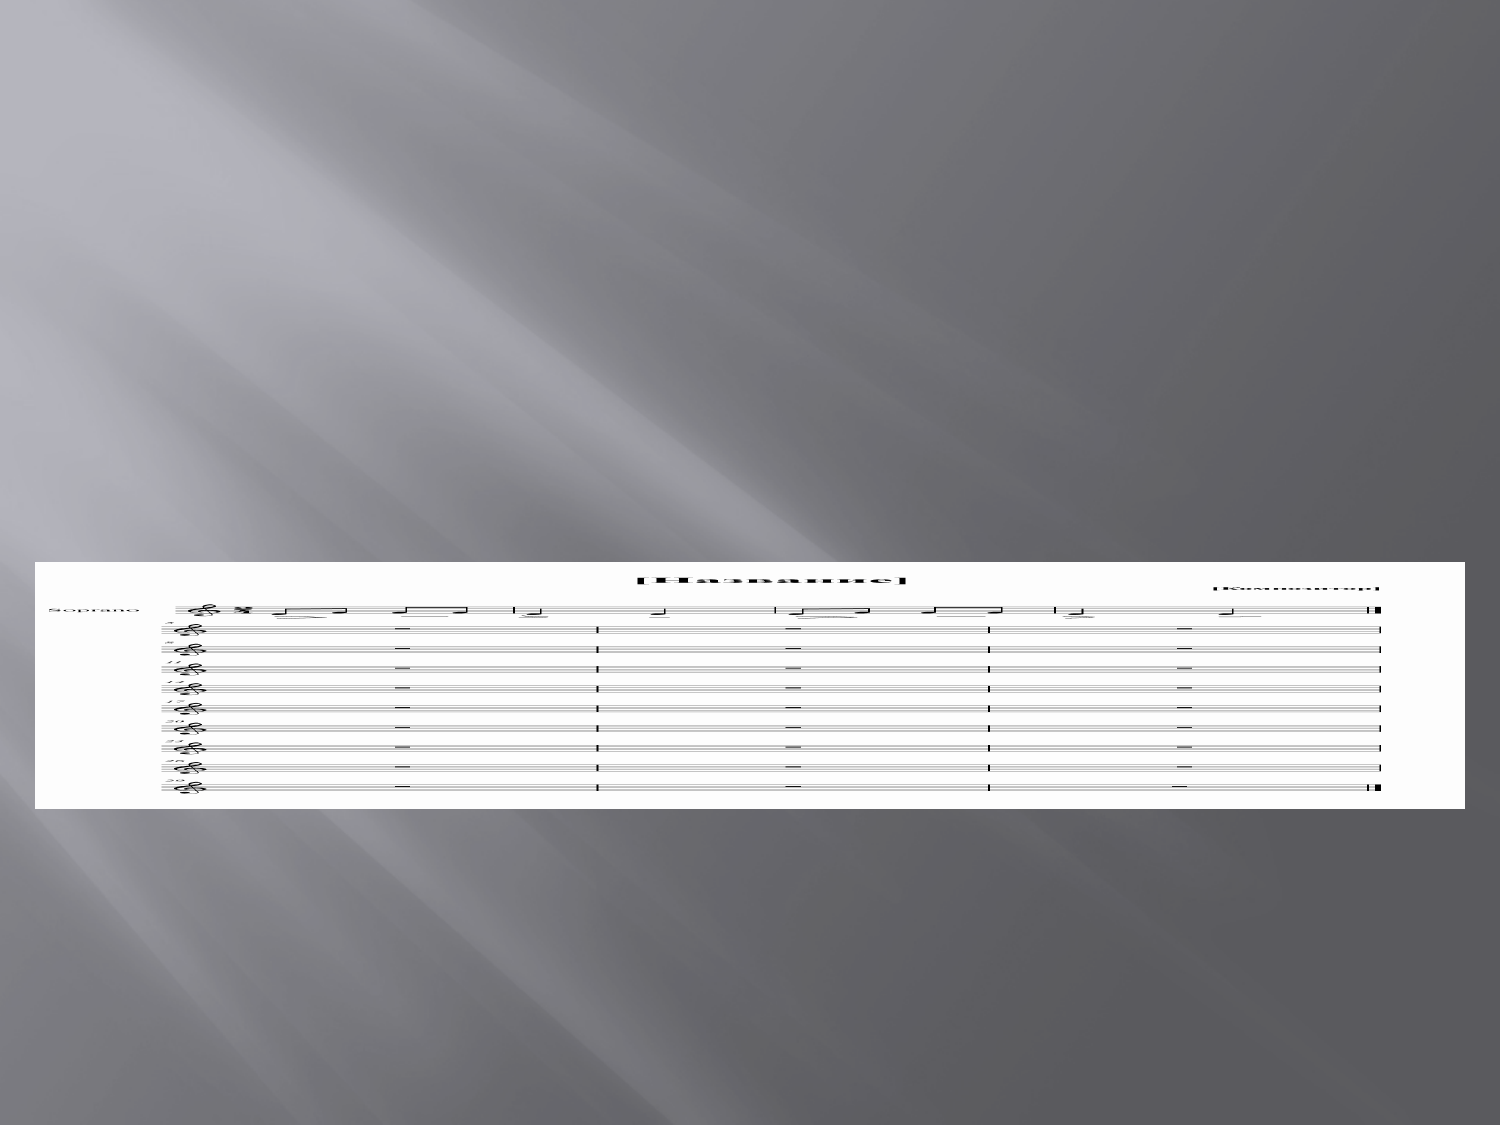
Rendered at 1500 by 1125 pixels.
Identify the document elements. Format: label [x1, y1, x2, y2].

picture [34, 562, 1466, 809]
